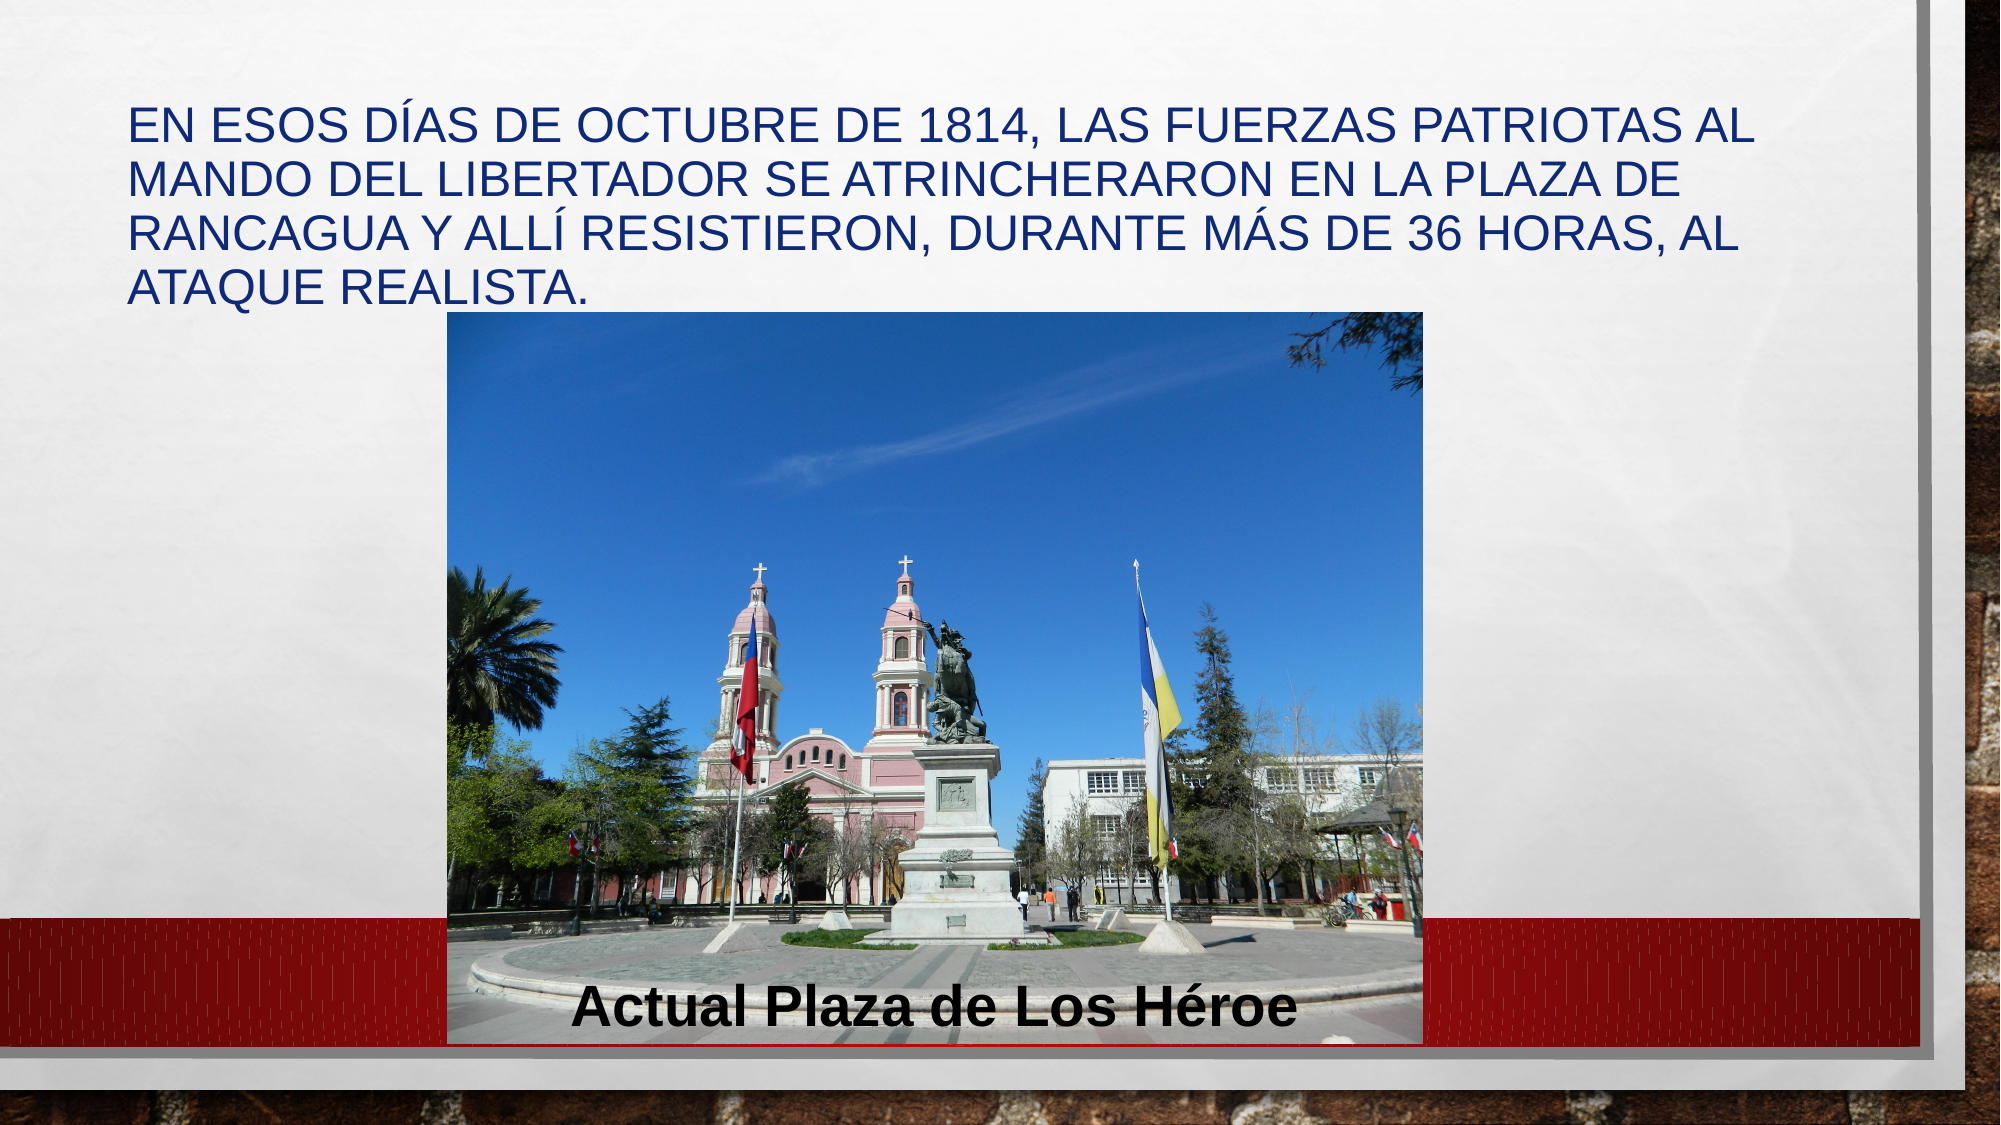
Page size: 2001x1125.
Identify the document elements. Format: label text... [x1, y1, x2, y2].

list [447, 311, 1423, 1044]
text_box Actual Plaza de Los Héroe [432, 956, 1439, 1046]
title en esos días de Octubre de 1814, las fuerzas patriotas al mando del LIBERTADOR se atrincheraron en la Plaza de Rancagua y allí resistieron, durante más de 36 horas, al ataque realista. [112, 112, 1818, 302]
picture [0, 0, 2000, 1125]
